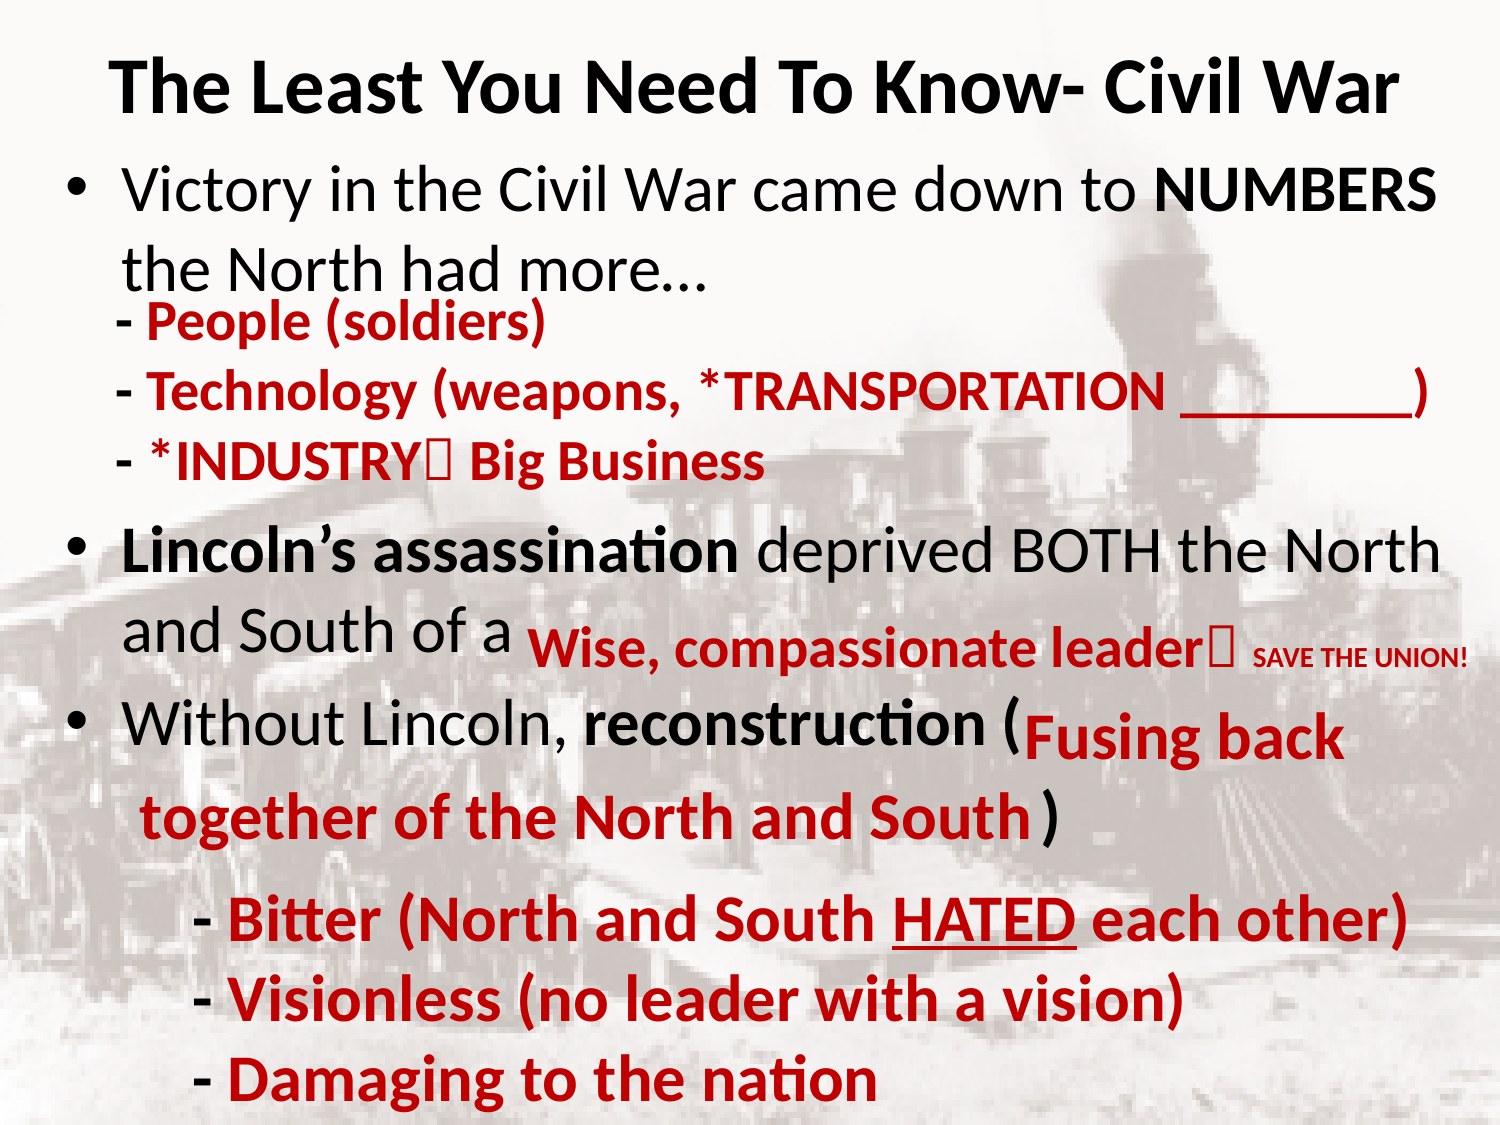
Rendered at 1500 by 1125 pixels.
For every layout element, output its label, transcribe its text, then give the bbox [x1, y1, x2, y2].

text_box - Bitter (North and South HATED each other) - Visionless (no leader with a vision) - Damaging to the nation [87, 867, 1450, 1123]
list Victory in the Civil War came down to NUMBERS the North had more… Lincoln’s assassination deprived BOTH the North and South of a Without Lincoln, reconstruction ( ) [50, 137, 1463, 1113]
text_box - People (soldiers) - Technology (weapons, *TRANSPORTATION ________) - *INDUSTRY Big Business [87, 275, 1463, 500]
text_box Wise, compassionate leader SAVE THE UNION! [512, 601, 1500, 687]
text_box Fusing back together of the North and South [124, 685, 1388, 861]
title The Least You Need To Know- Civil War [62, 0, 1450, 137]
